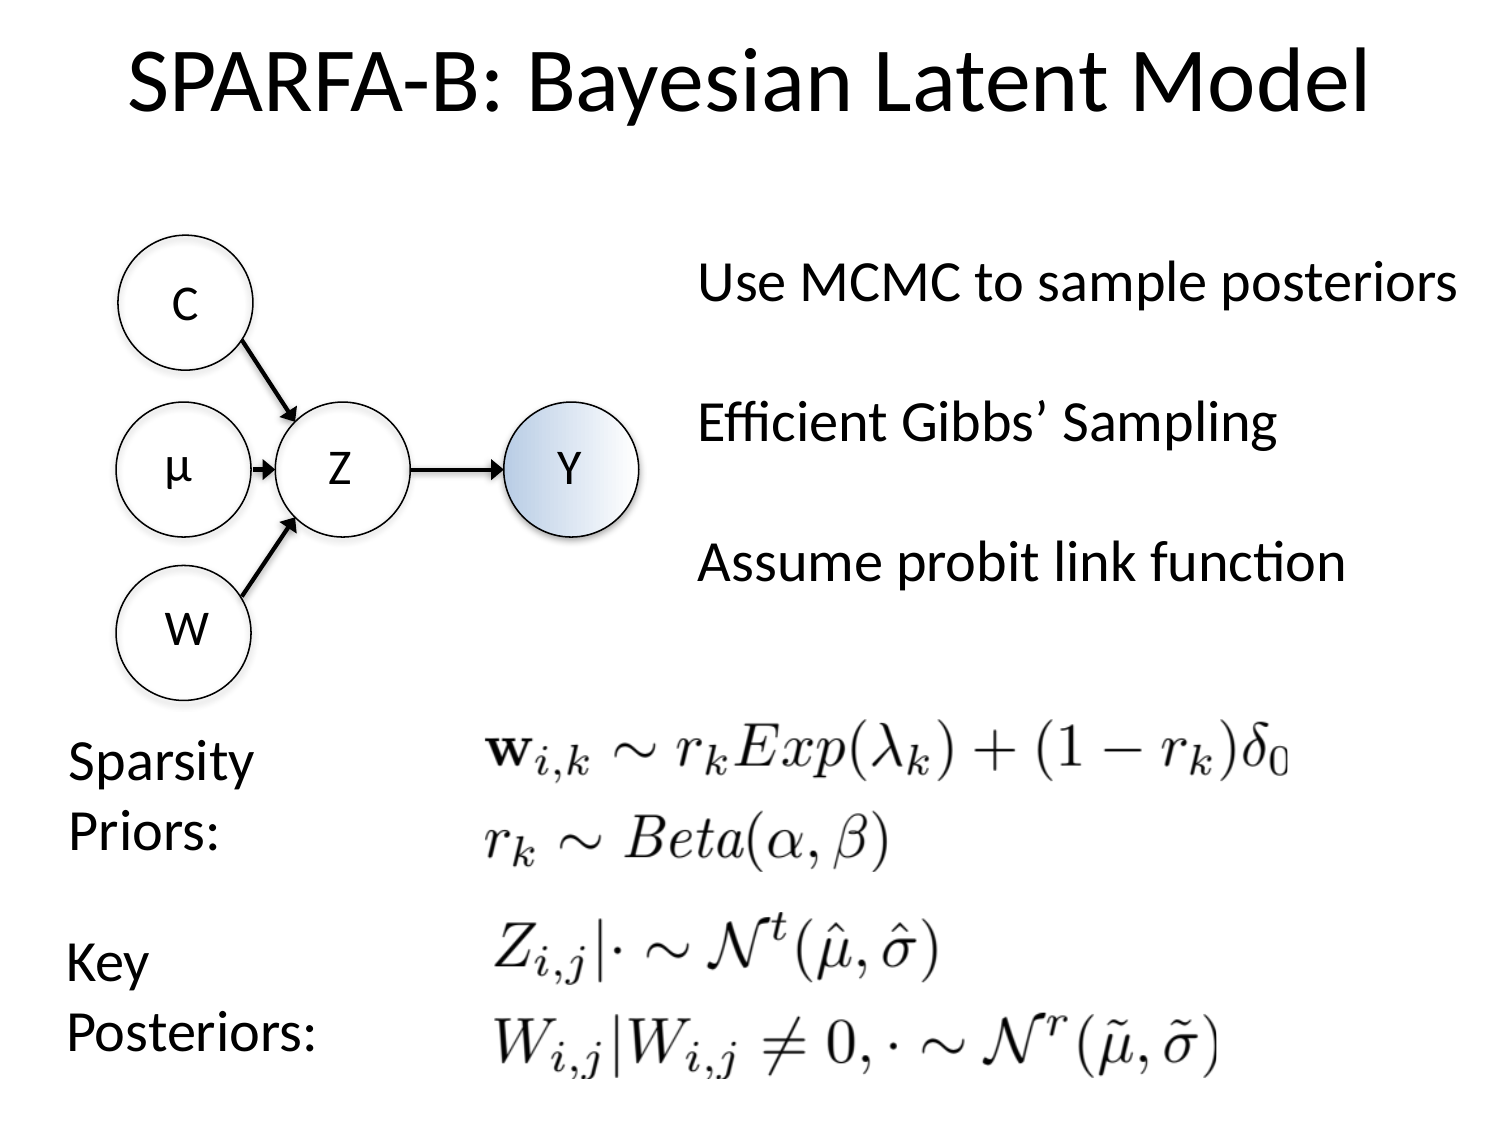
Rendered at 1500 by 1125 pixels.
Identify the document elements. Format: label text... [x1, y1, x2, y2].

text_box Y [542, 427, 597, 503]
text_box [115, 401, 252, 538]
text_box W [149, 587, 224, 663]
picture [493, 912, 1217, 1079]
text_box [241, 517, 296, 597]
picture [484, 718, 1288, 872]
text_box [117, 234, 254, 371]
text_box [274, 401, 411, 538]
text_box [503, 401, 640, 538]
text_box Key Posteriors: [51, 915, 398, 1070]
text_box Z [313, 427, 367, 503]
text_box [241, 339, 296, 423]
text_box μ [149, 424, 207, 499]
title SPARFA-B: Bayesian Latent Model [75, 0, 1425, 169]
text_box Sparsity Priors: [54, 715, 554, 870]
text_box [115, 564, 252, 702]
text_box Use MCMC to sample posteriors Efficient Gibbs’ Sampling Assume probit link function [683, 235, 1487, 601]
text_box C [157, 262, 214, 338]
